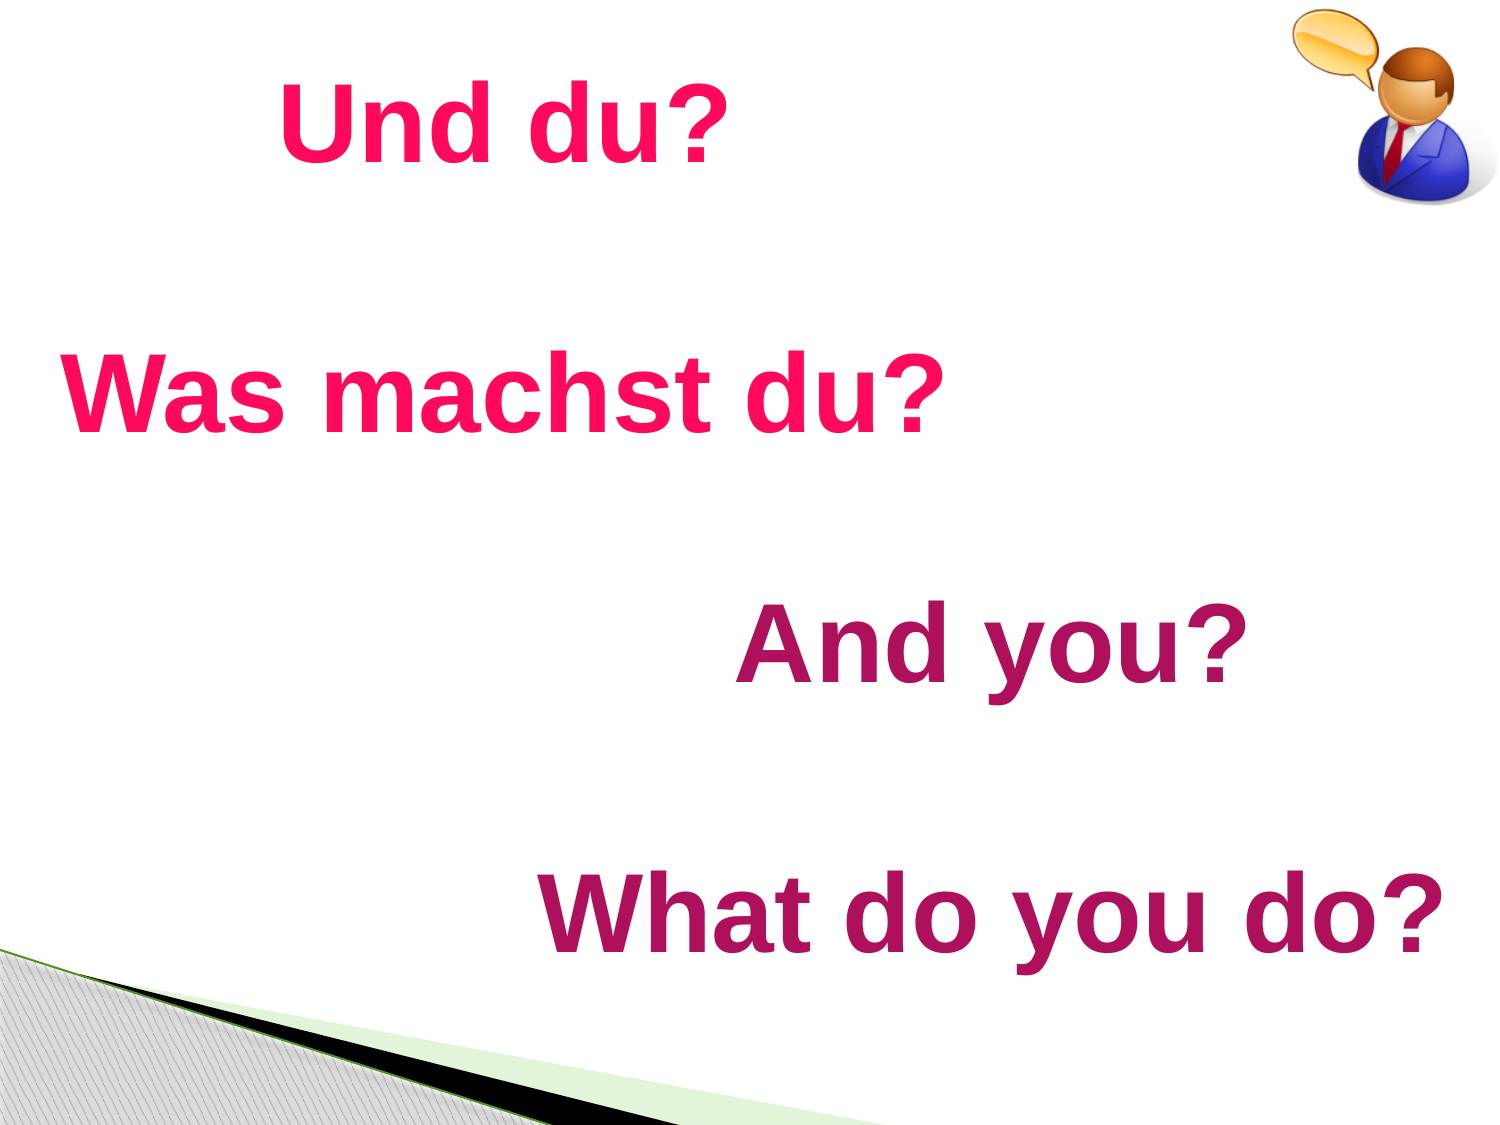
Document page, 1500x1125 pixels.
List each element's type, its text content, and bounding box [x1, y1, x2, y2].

text_box Und du? Was machst du? [45, 42, 966, 463]
text_box And you? What do you do? [522, 562, 1465, 983]
picture [1288, 0, 1500, 212]
